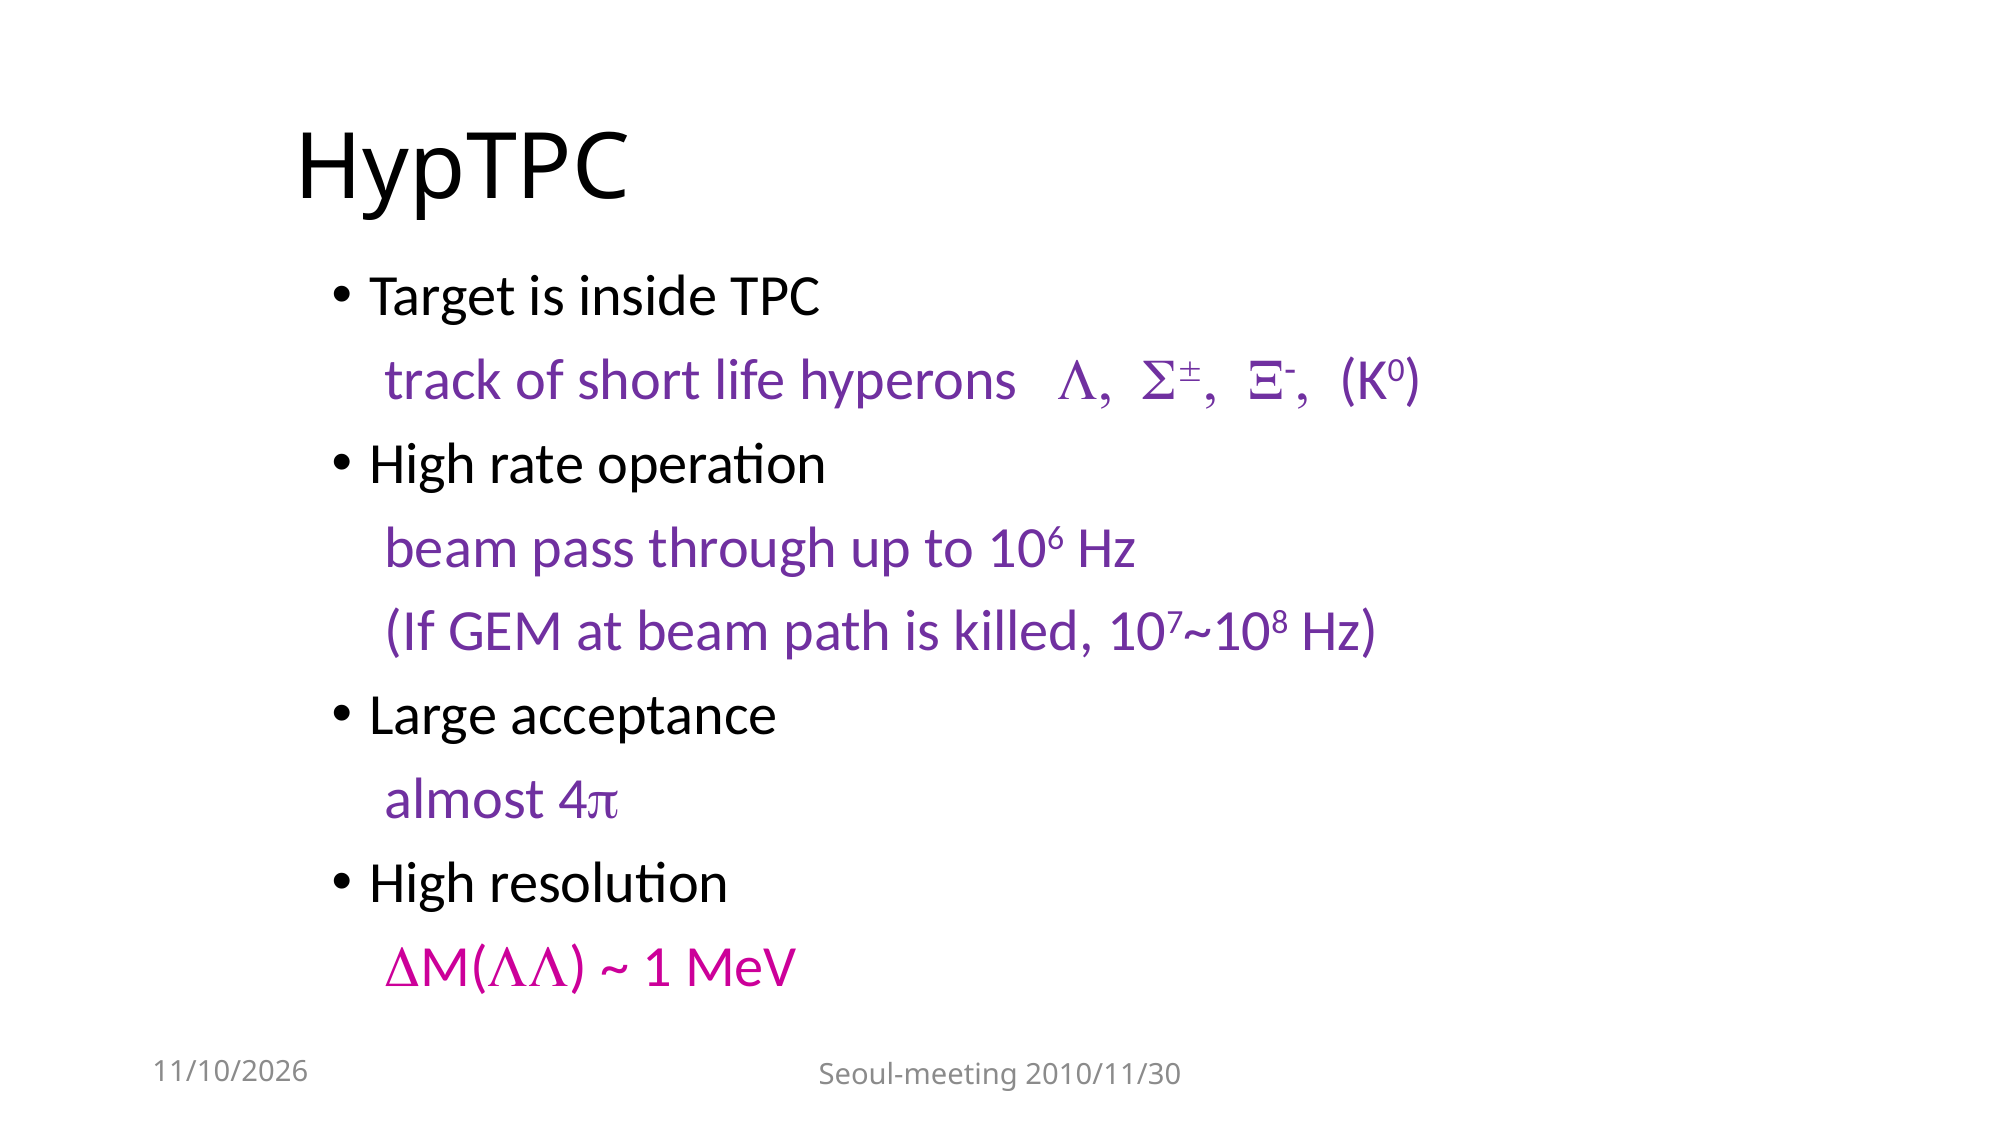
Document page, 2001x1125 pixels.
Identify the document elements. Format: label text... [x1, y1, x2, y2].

title HypTPC [137, 59, 1863, 278]
footer Seoul-meeting 2010/11/30 [662, 1042, 1338, 1103]
list Target is inside TPC track of short life hyperons L, S, X-, (K0) High rate operation beam pass through up to 106 Hz (If GEM at beam path is killed, 107~108 Hz) Large acceptance almost 4p High resolution DM(LL) ~ 1 MeV [316, 257, 1688, 1088]
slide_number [137, 1042, 588, 1103]
